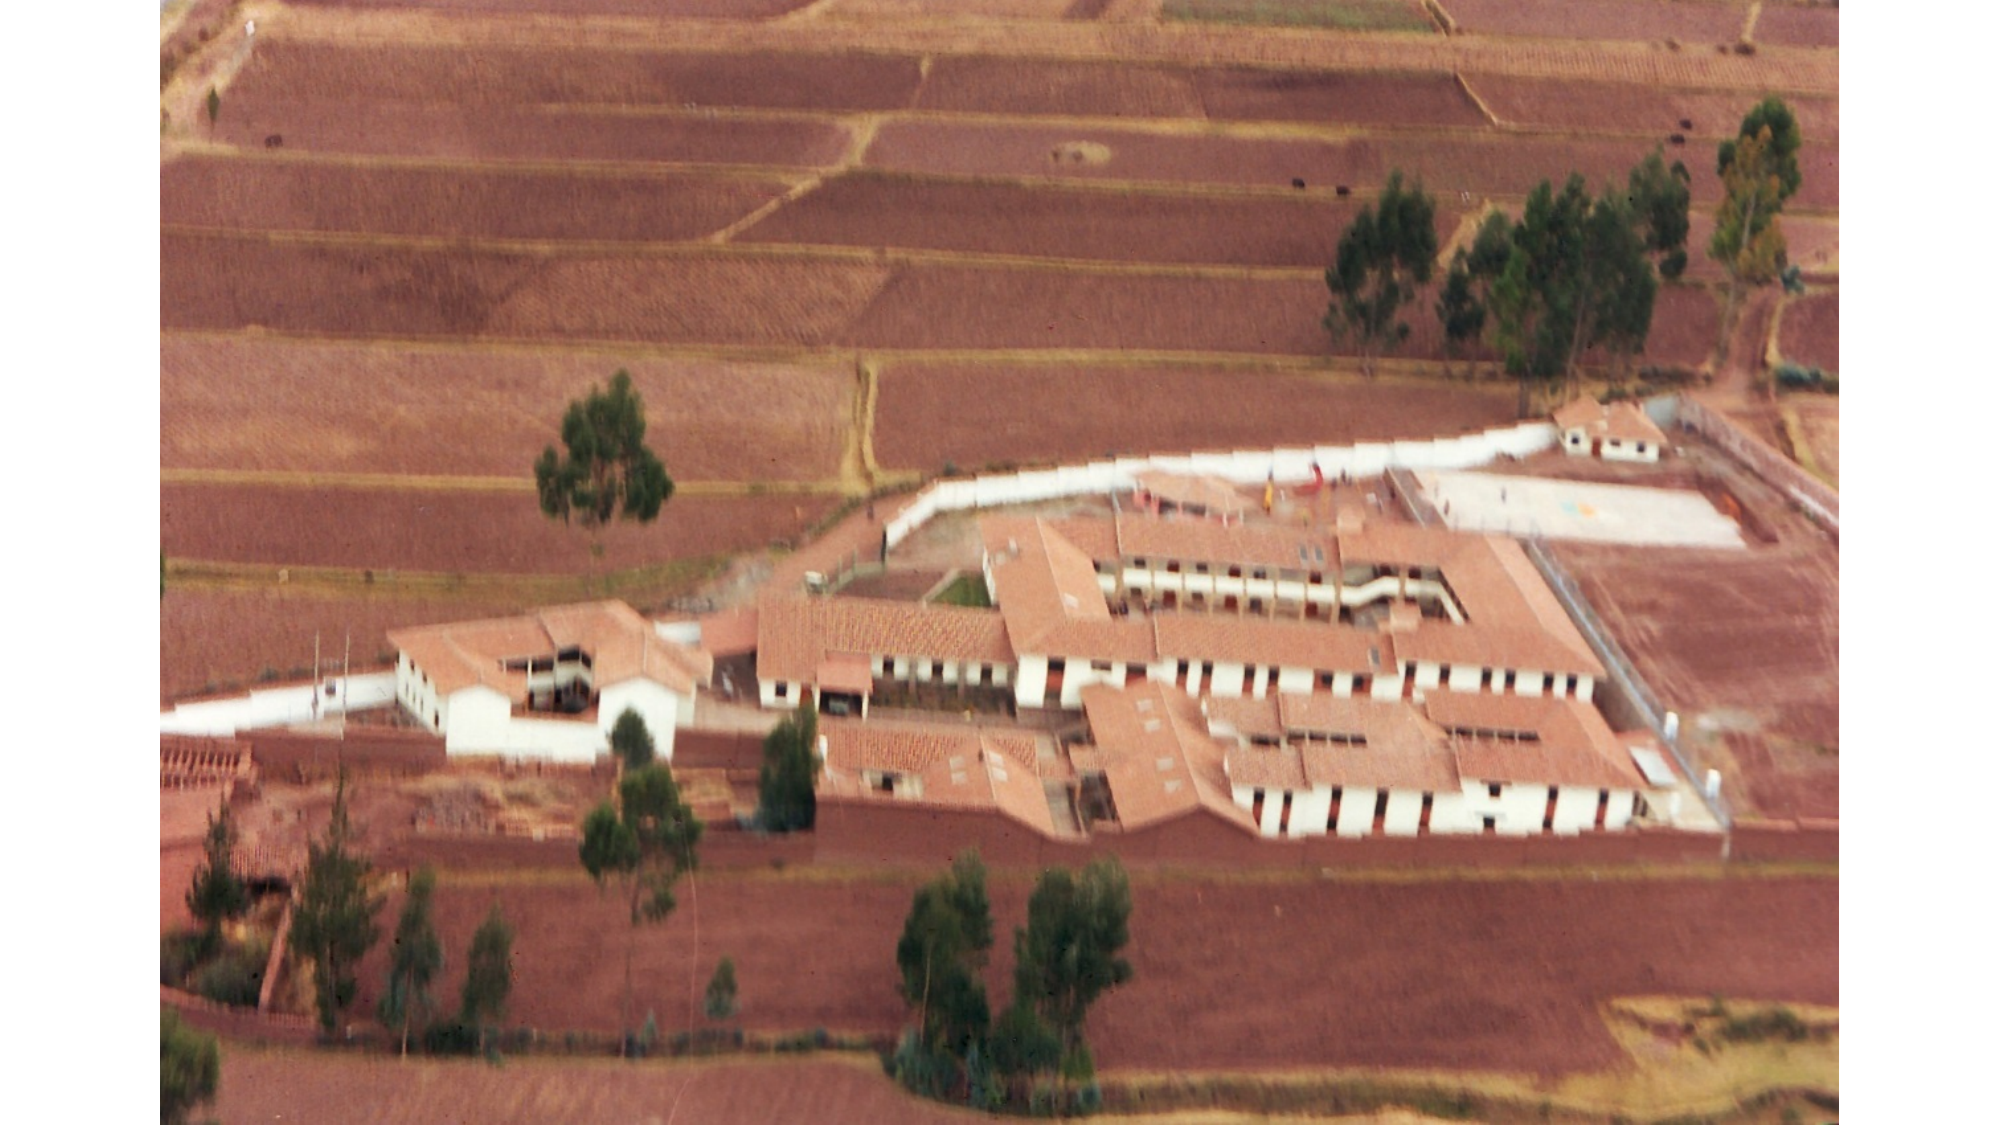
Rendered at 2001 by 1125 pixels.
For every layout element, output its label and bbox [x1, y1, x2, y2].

picture [160, 0, 1839, 1125]
